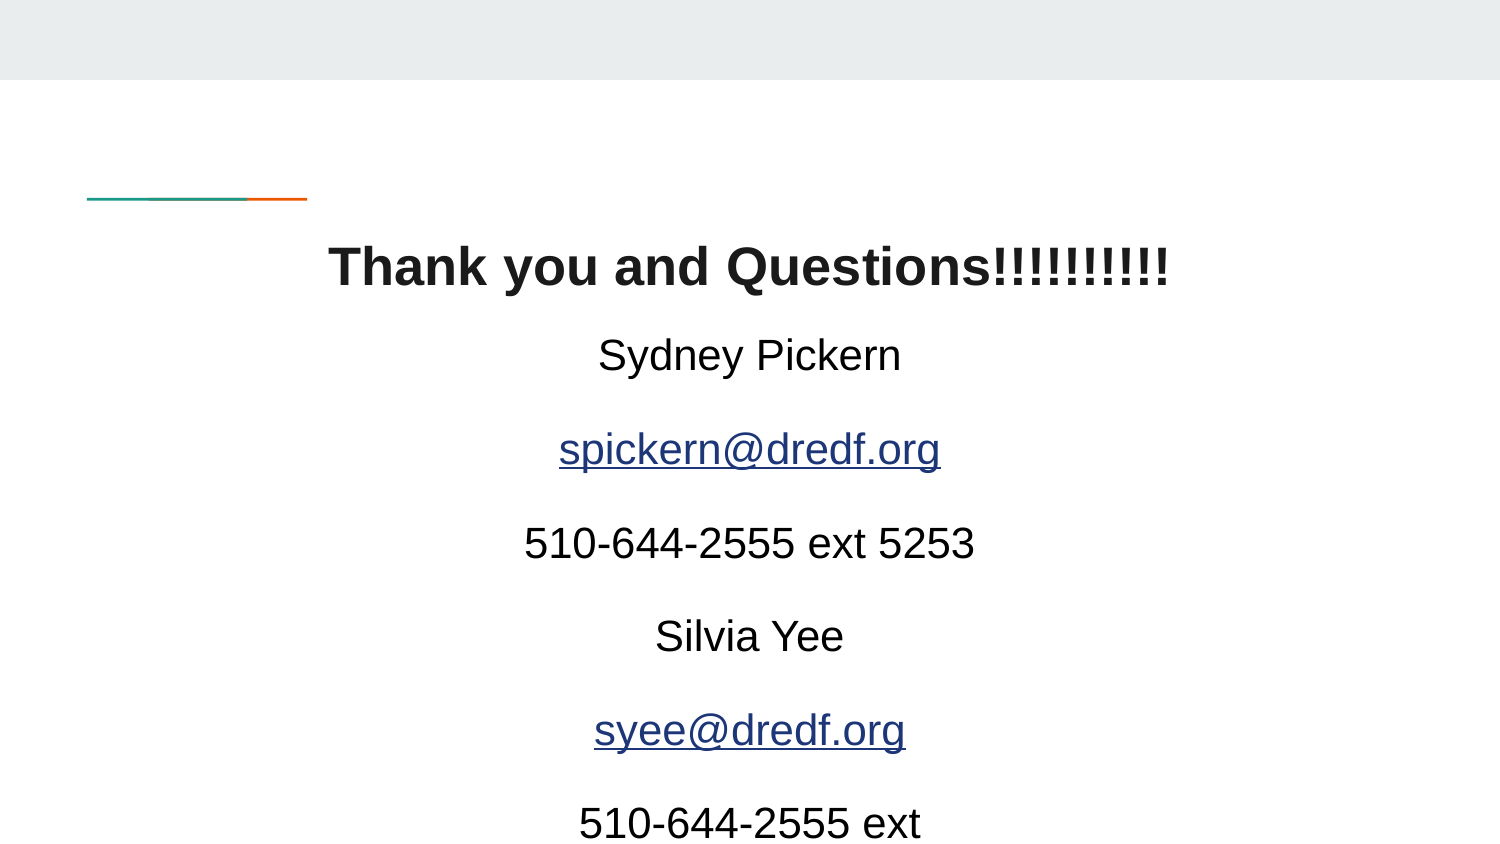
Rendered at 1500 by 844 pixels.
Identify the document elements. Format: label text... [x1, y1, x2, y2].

title Thank you and Questions!!!!!!!!!! [119, 216, 1381, 304]
list Sydney Pickern spickern@dredf.org 510-644-2555 ext 5253 Silvia Yee syee@dredf.org 510-644-2555 ext [119, 304, 1381, 676]
